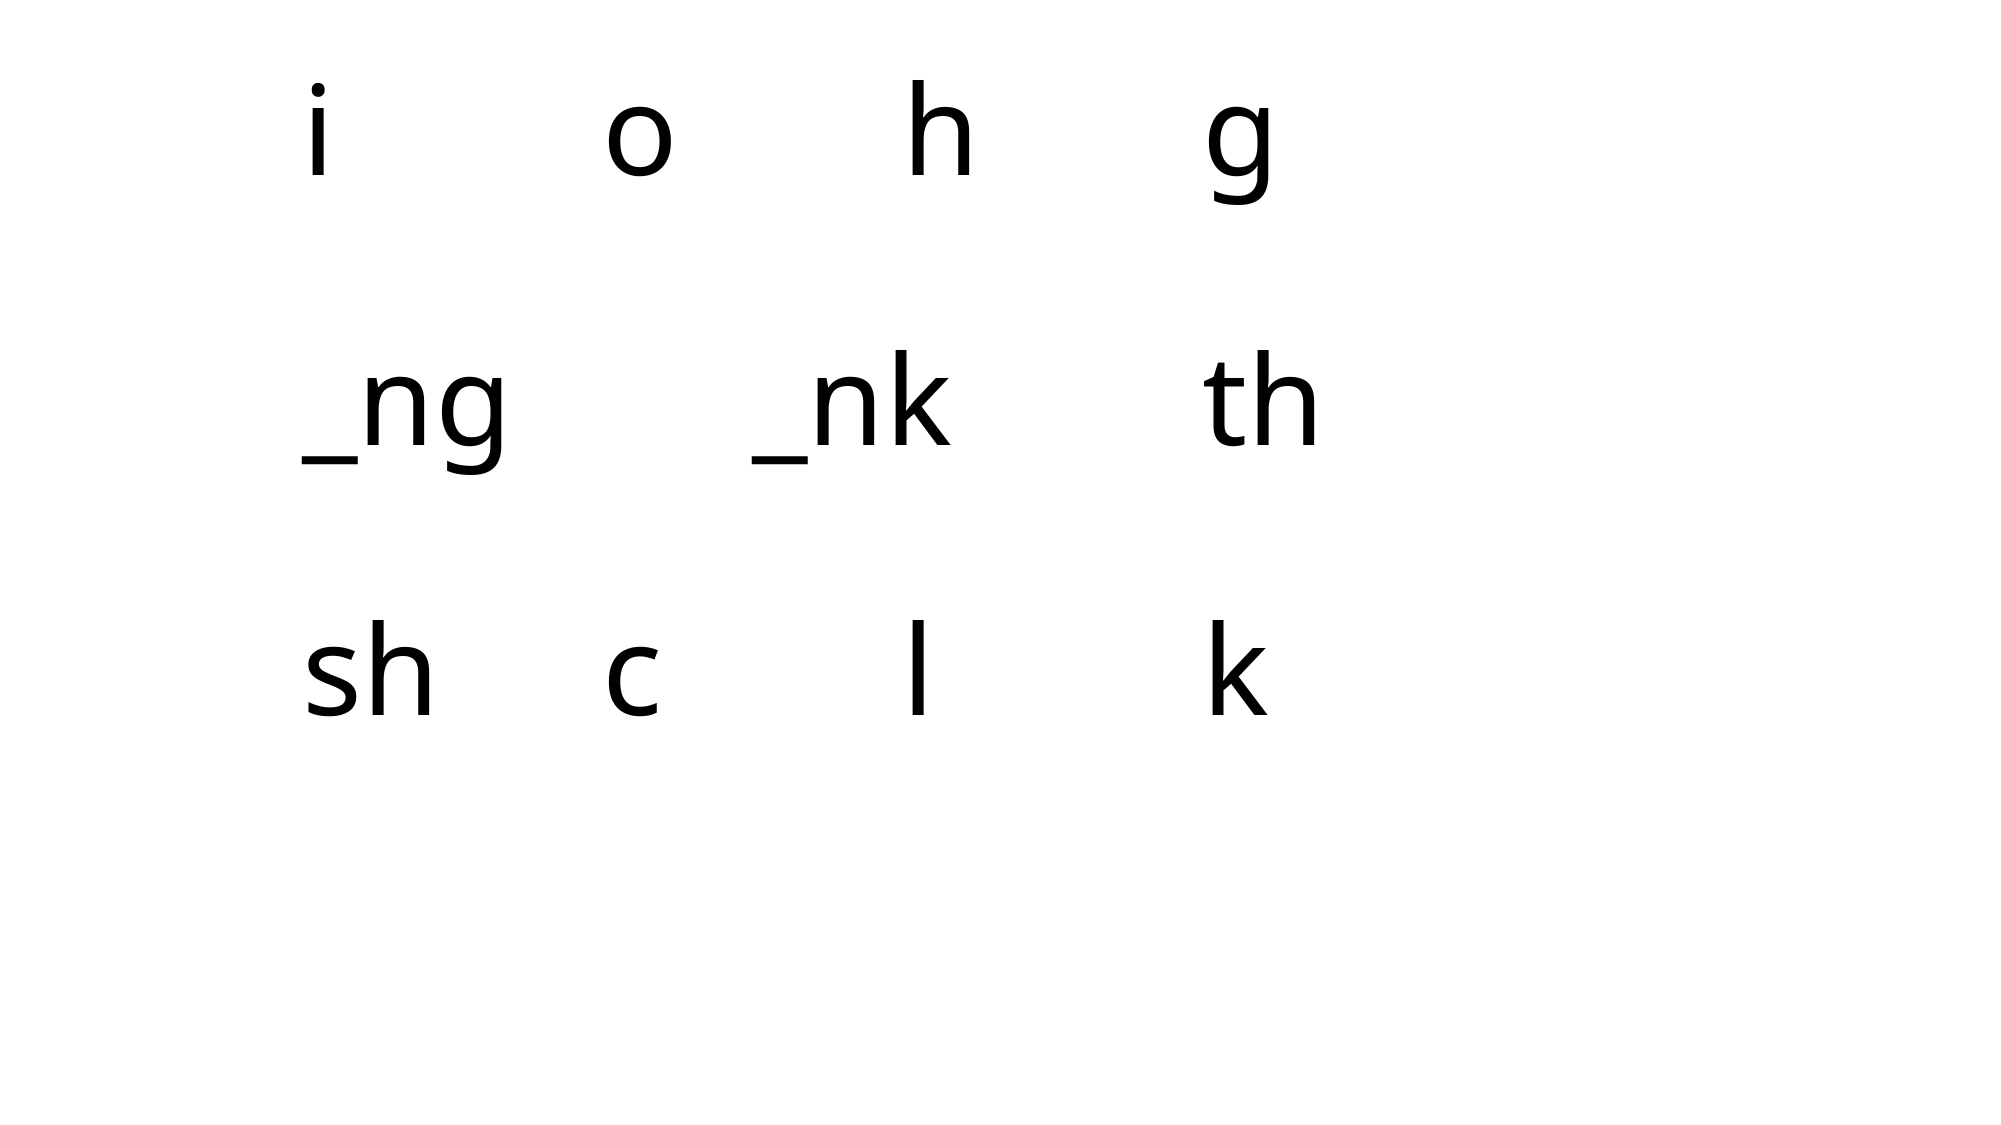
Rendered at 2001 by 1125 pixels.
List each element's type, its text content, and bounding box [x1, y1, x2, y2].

title i o h g _ng _nk th sh c l k [137, 59, 1863, 1079]
